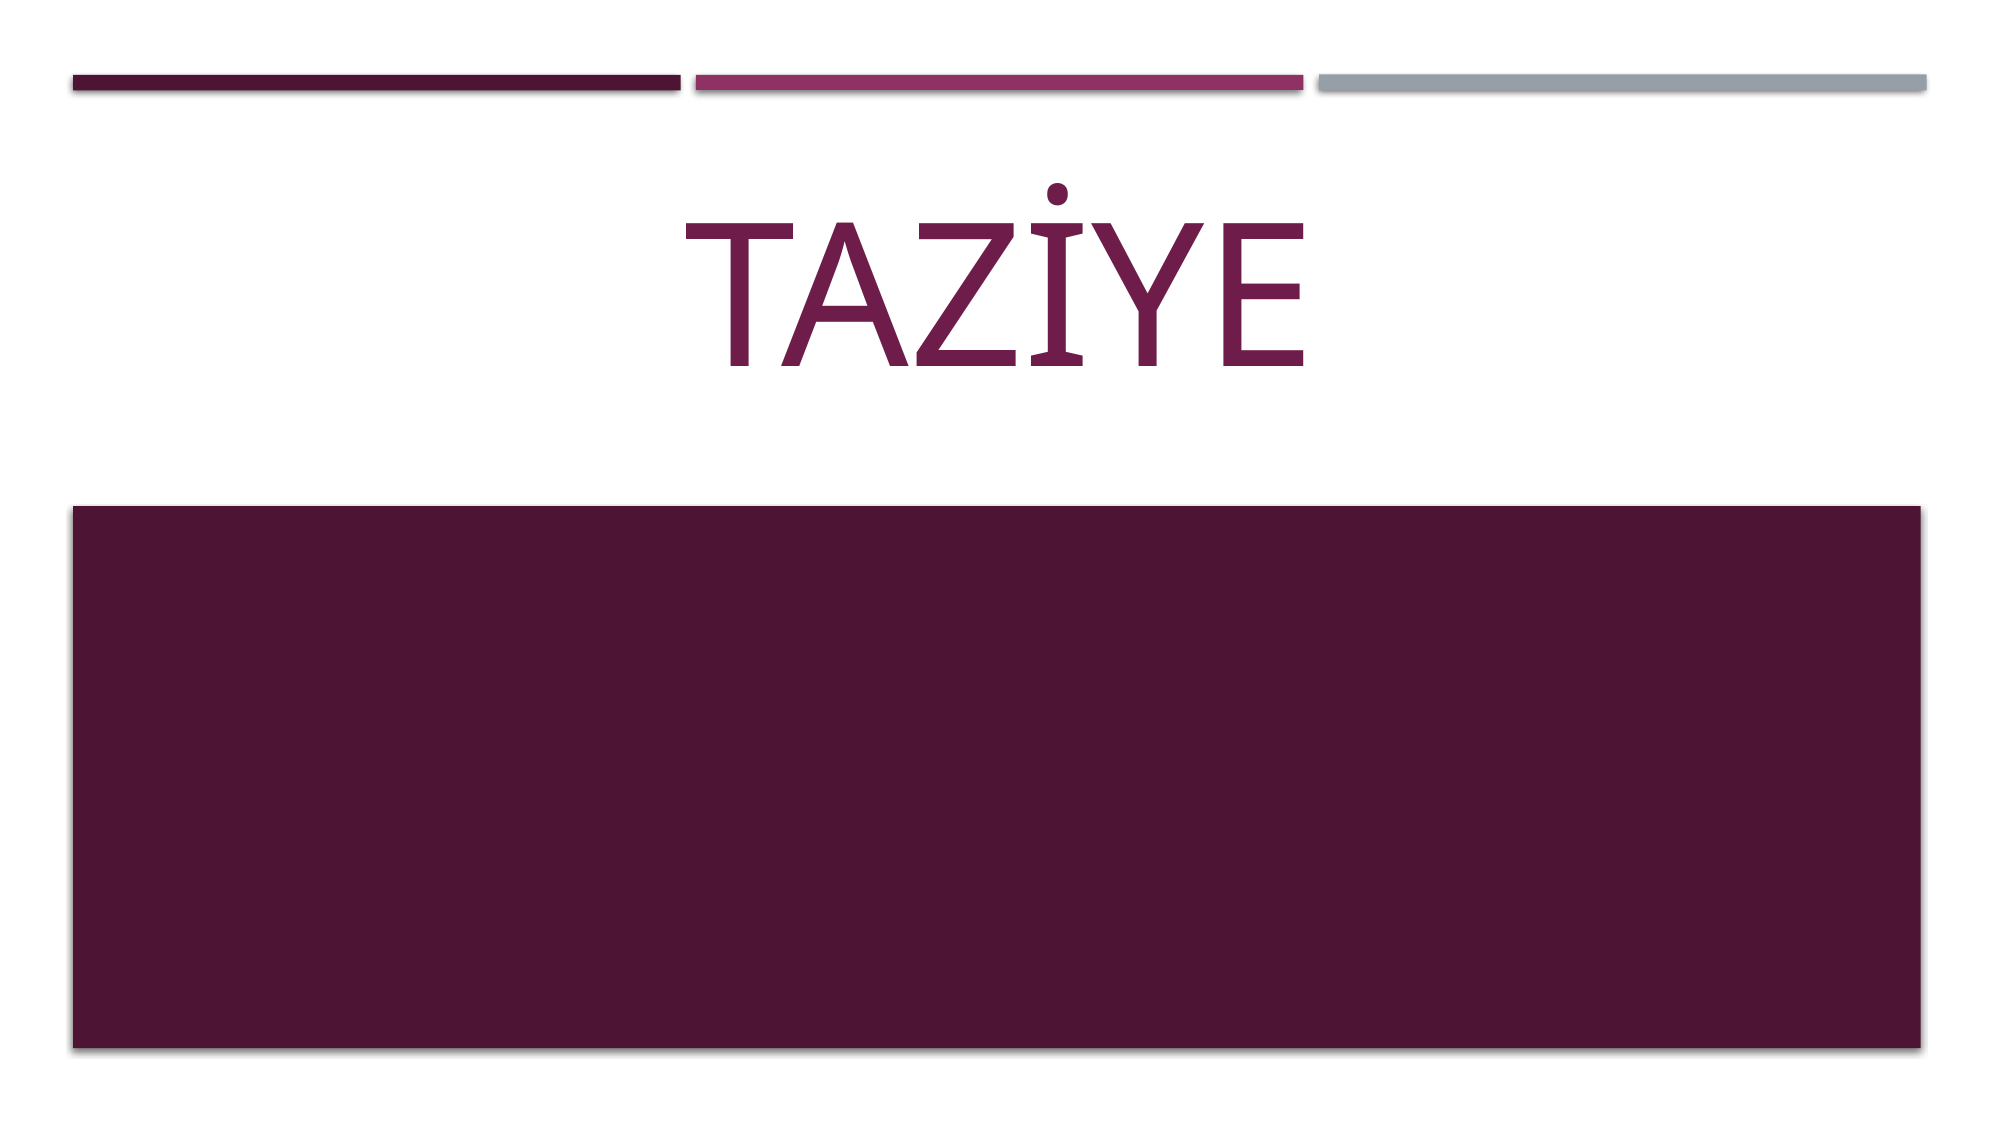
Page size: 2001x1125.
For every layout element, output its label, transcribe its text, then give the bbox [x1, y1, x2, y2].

title TAZİYE [0, 172, 2000, 415]
